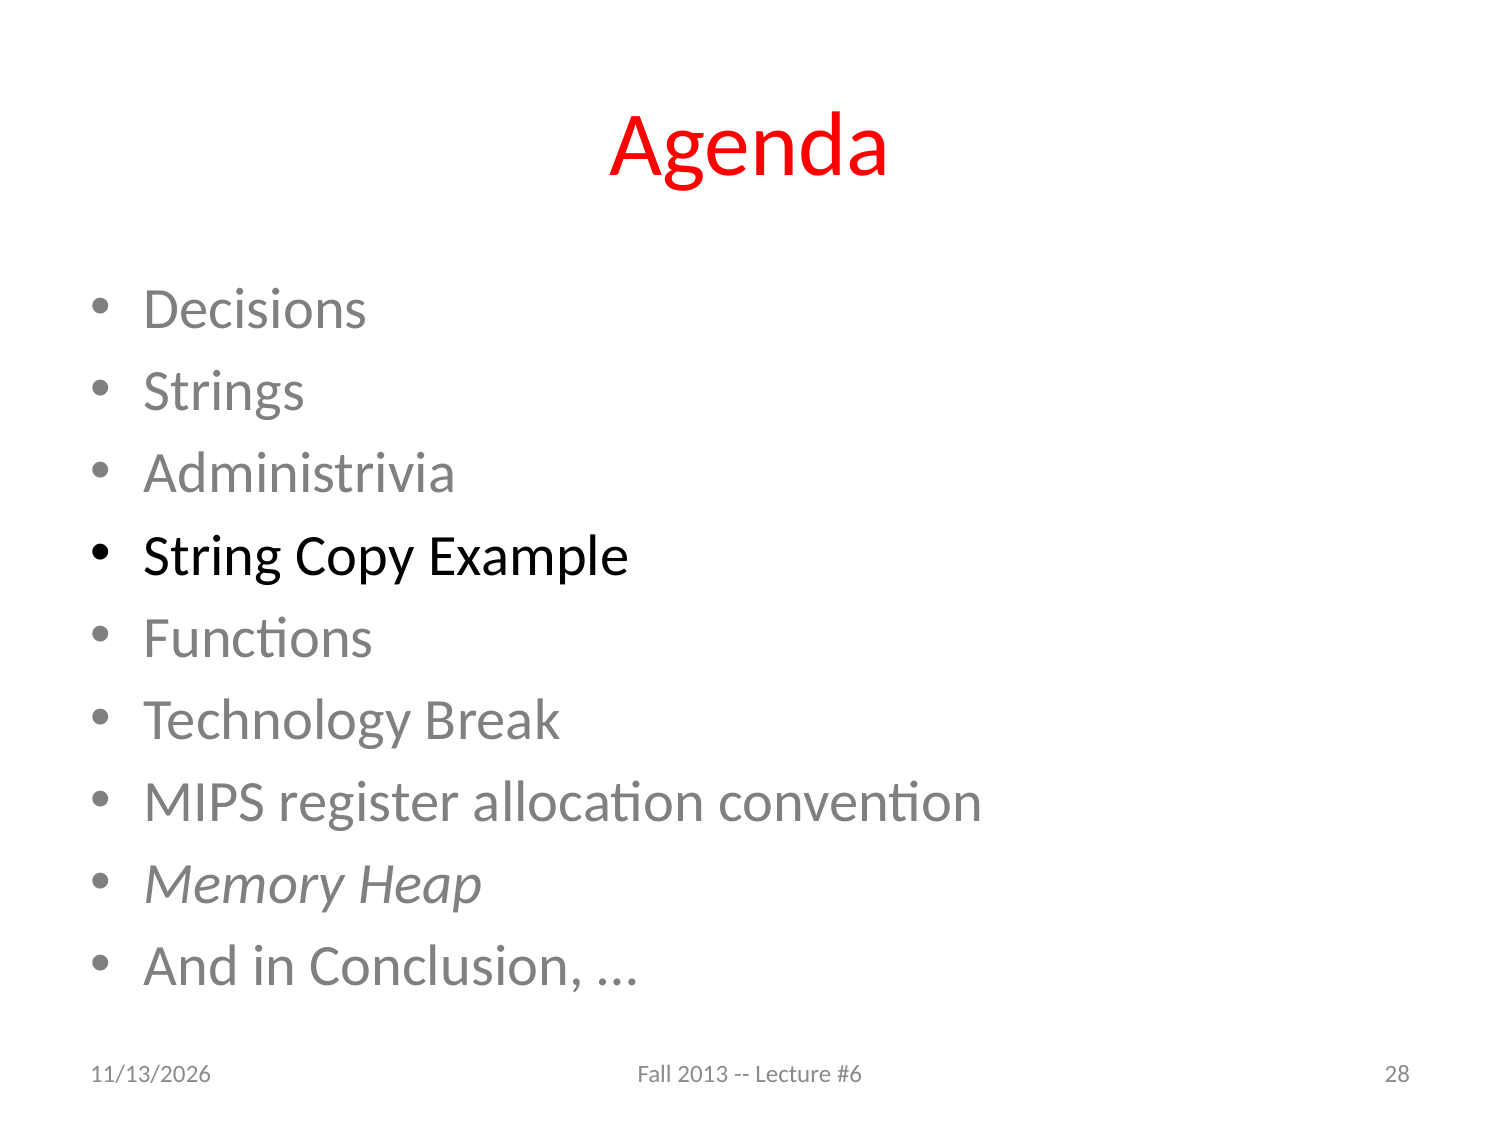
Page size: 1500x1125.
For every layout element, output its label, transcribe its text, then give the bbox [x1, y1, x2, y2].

list Decisions Strings Administrivia String Copy Example Functions Technology Break MIPS register allocation convention Memory Heap And in Conclusion, … [75, 262, 1425, 1005]
slide_number 28 [1074, 1042, 1425, 1103]
footer Fall 2013 -- Lecture #6 [512, 1042, 988, 1103]
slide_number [75, 1042, 425, 1103]
title Agenda [75, 45, 1425, 233]
